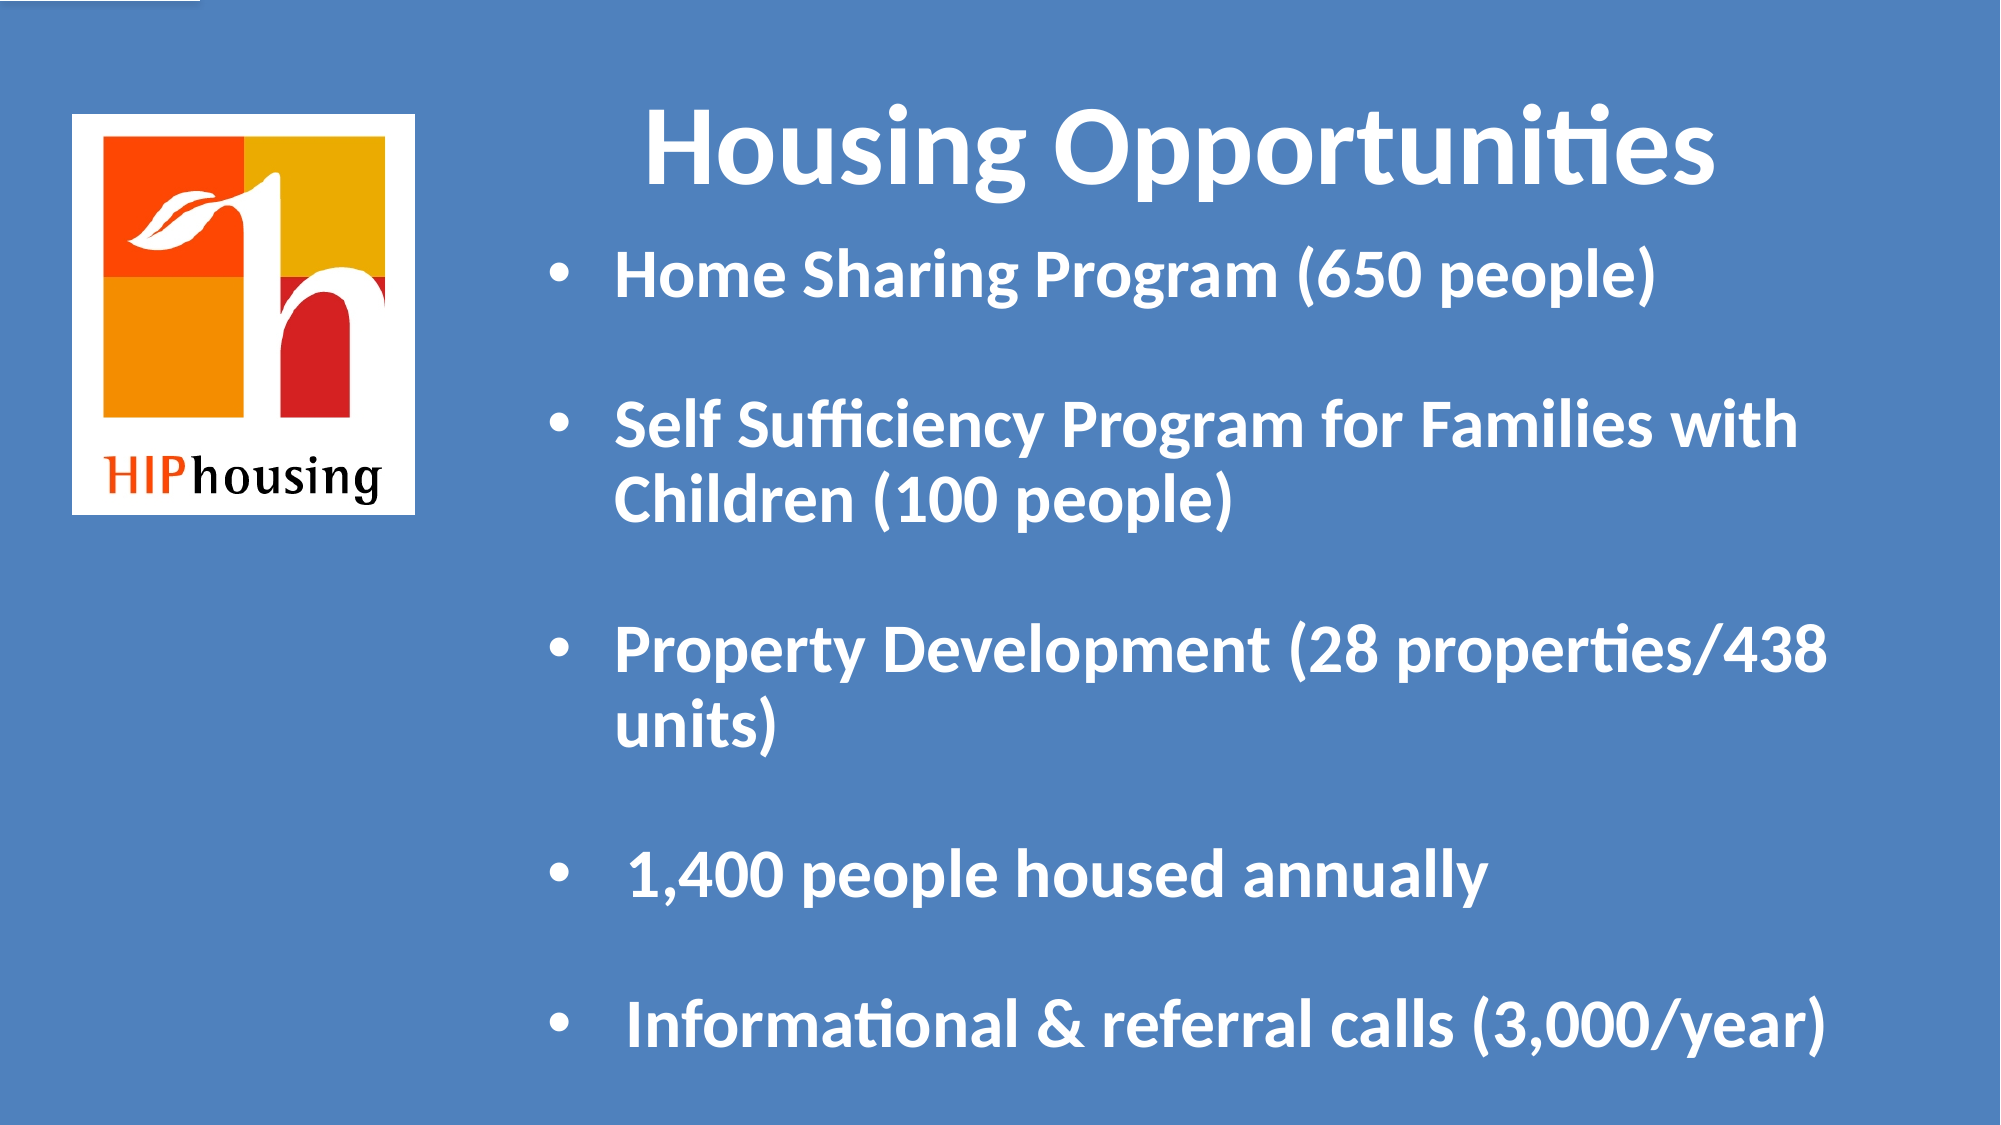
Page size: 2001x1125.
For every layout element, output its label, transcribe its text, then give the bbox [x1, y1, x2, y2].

picture [72, 114, 415, 515]
text_box Home Sharing Program (650 people) Self Sufficiency Program for Families with Children (100 people) Property Development (28 properties/438 units) 1,400 people housed annually Informational & referral calls (3,000/year) [351, 187, 1941, 1125]
text_box Housing Opportunities [376, 0, 1916, 304]
